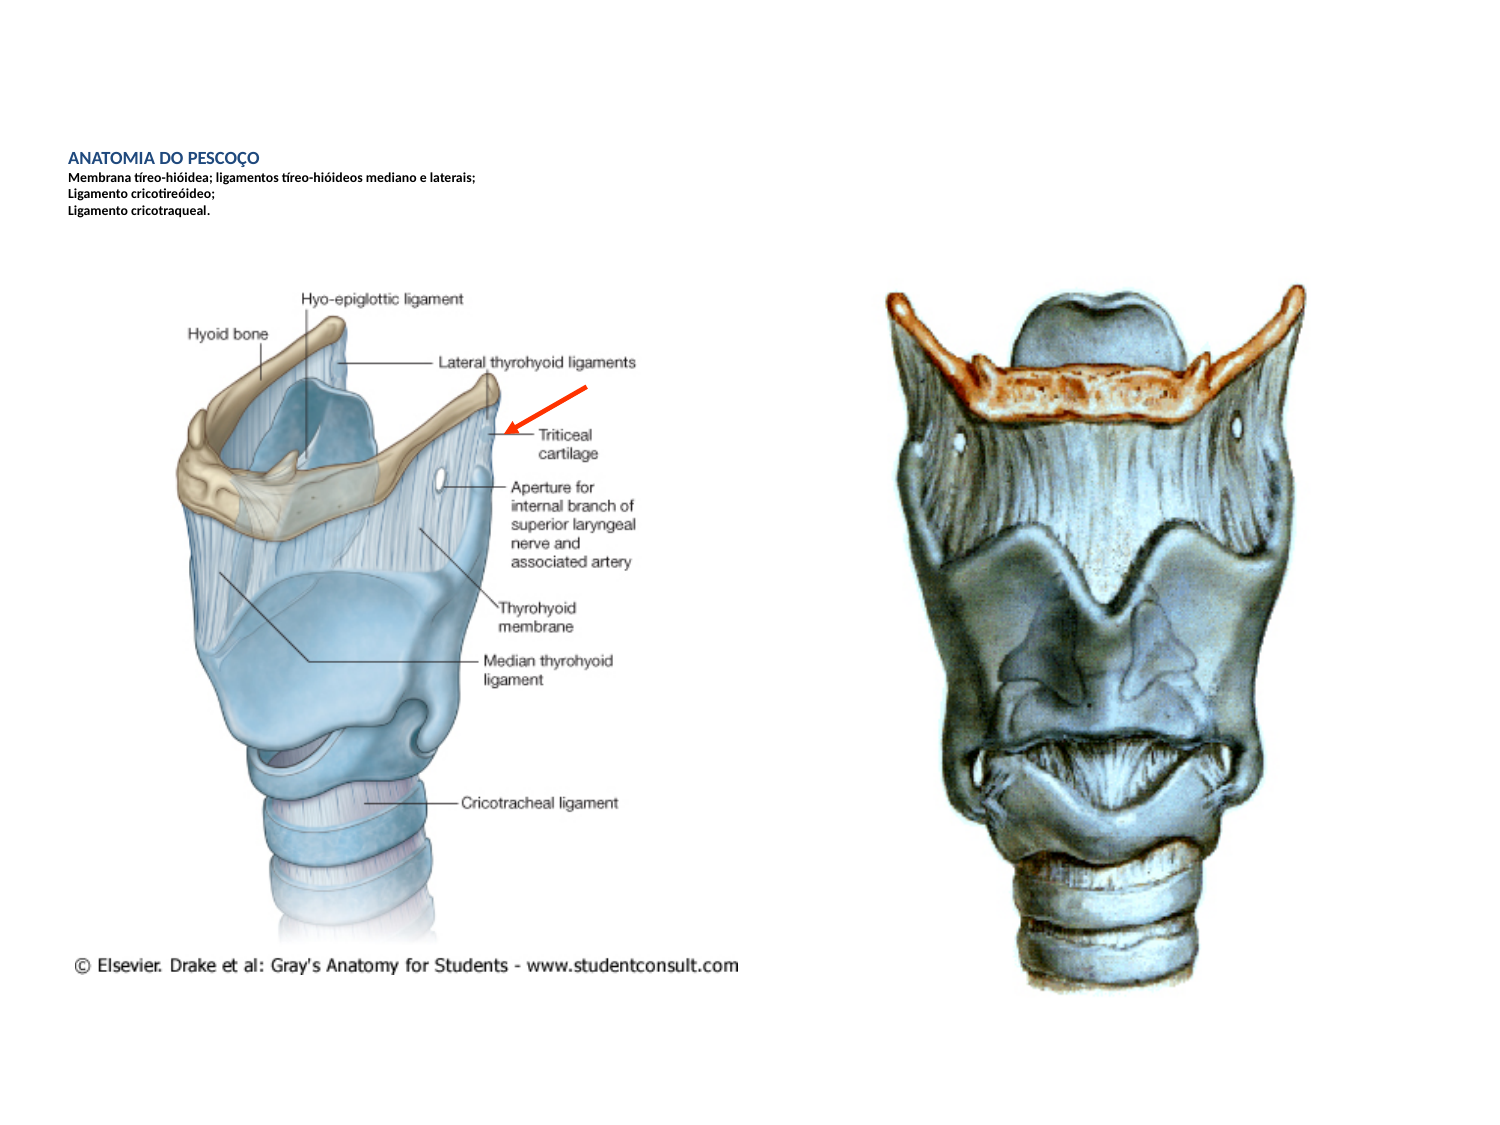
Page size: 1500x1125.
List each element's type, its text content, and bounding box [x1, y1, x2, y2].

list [841, 262, 1347, 1006]
title ANATOMIA DO PESCOÇO Membrana tíreo-hióidea; ligamentos tíreo-hióideos mediano e laterais; Ligamento cricotireóideo; Ligamento cricotraqueal. [53, 137, 1425, 279]
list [74, 292, 738, 975]
